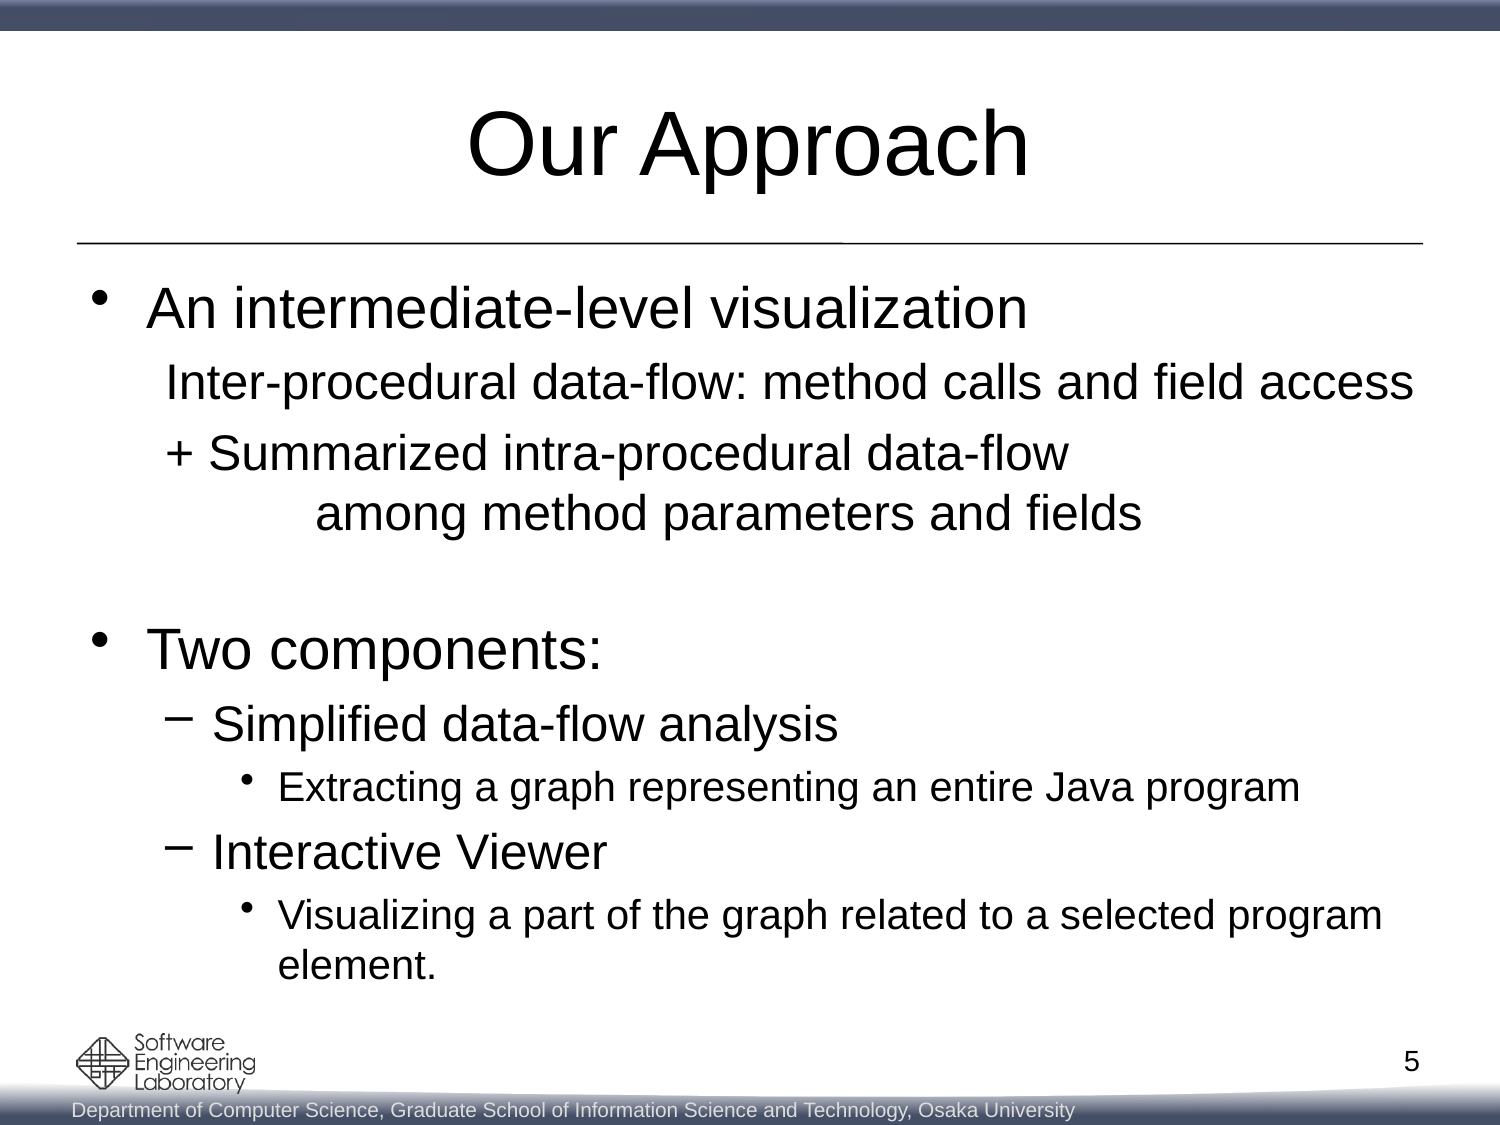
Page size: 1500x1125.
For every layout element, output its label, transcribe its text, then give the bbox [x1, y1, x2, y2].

list An intermediate-level visualization Inter-procedural data-flow: method calls and field access + Summarized intra-procedural data-flow among method parameters and fields Two components: Simplified data-flow analysis Extracting a graph representing an entire Java program Interactive Viewer Visualizing a part of the graph related to a selected program element. [74, 262, 1483, 1006]
picture [0, 0, 1500, 31]
picture [0, 1033, 1500, 1125]
title Our Approach [74, 44, 1424, 233]
slide_number 5 [1246, 1034, 1436, 1083]
